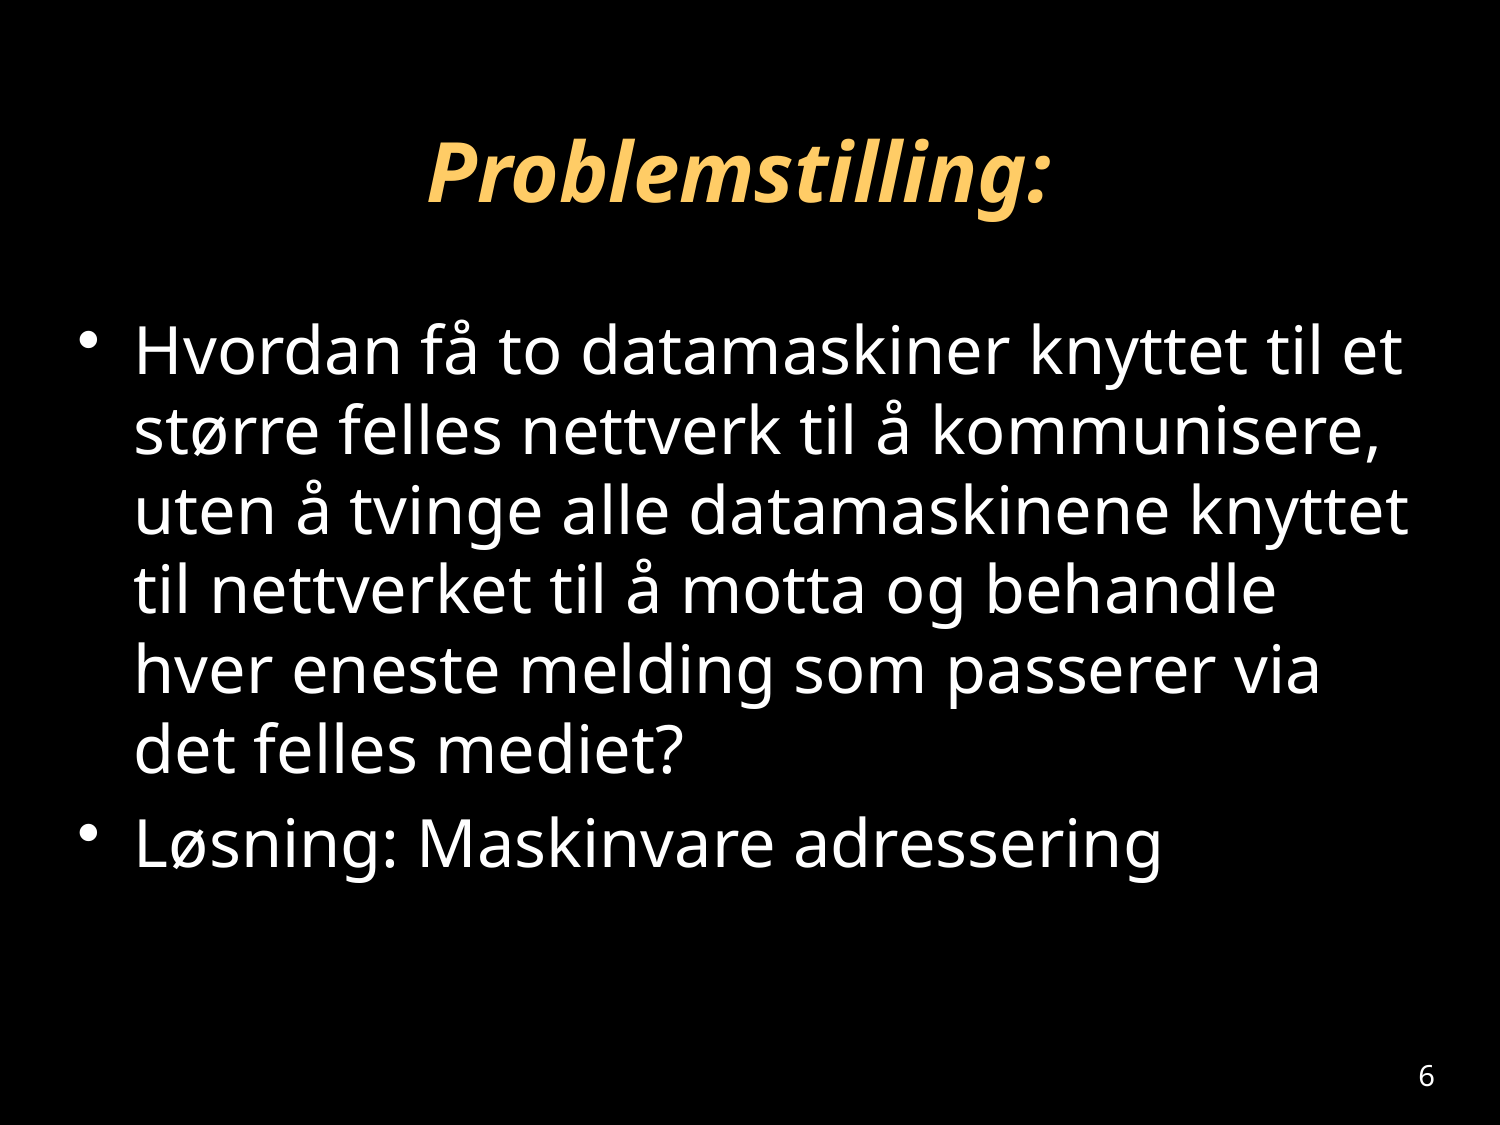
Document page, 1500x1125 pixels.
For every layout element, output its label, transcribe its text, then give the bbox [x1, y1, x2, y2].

title Problemstilling: [62, 74, 1438, 263]
slide_number 6 [1137, 1049, 1451, 1101]
list Hvordan få to datamaskiner knyttet til et større felles nettverk til å kommunisere, uten å tvinge alle datamaskinene knyttet til nettverket til å motta og behandle hver eneste melding som passerer via det felles mediet? Løsning: Maskinvare adressering [62, 299, 1438, 1001]
